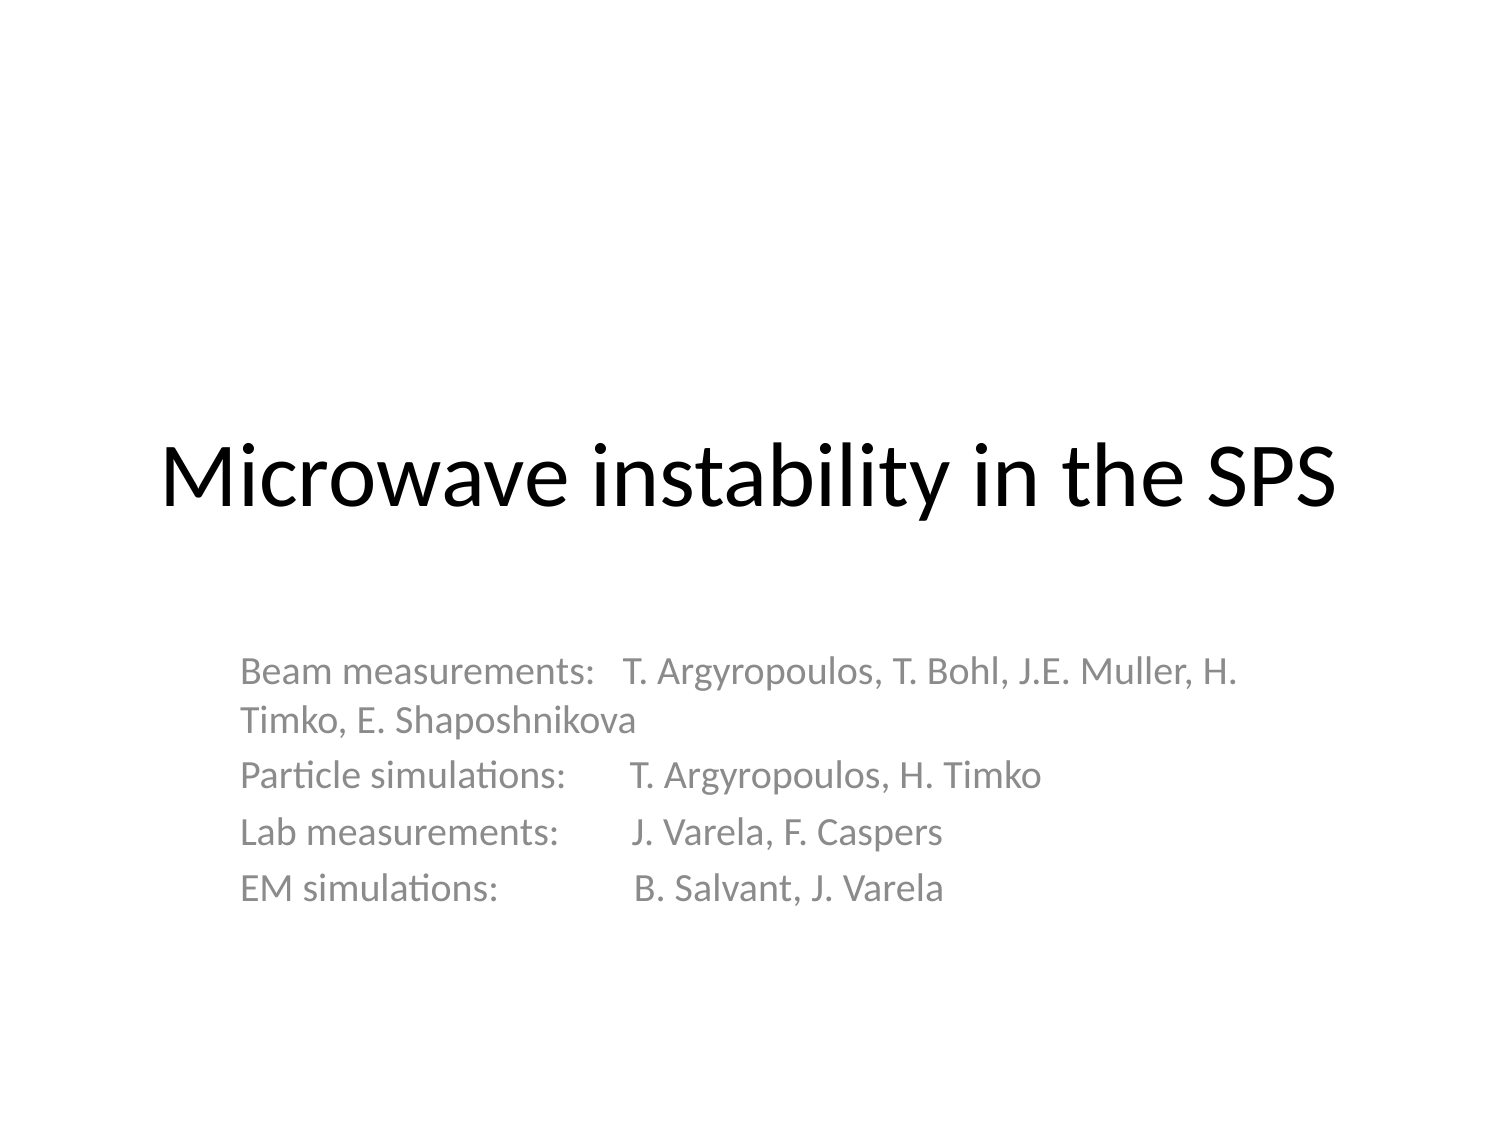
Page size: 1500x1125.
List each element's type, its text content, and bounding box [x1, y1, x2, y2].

title Microwave instability in the SPS [112, 349, 1388, 591]
subtitle Beam measurements: T. Argyropoulos, T. Bohl, J.E. Muller, H. Timko, E. Shaposhnikova Particle simulations: T. Argyropoulos, H. Timko Lab measurements: J. Varela, F. Caspers EM simulations: B. Salvant, J. Varela [225, 637, 1275, 925]
